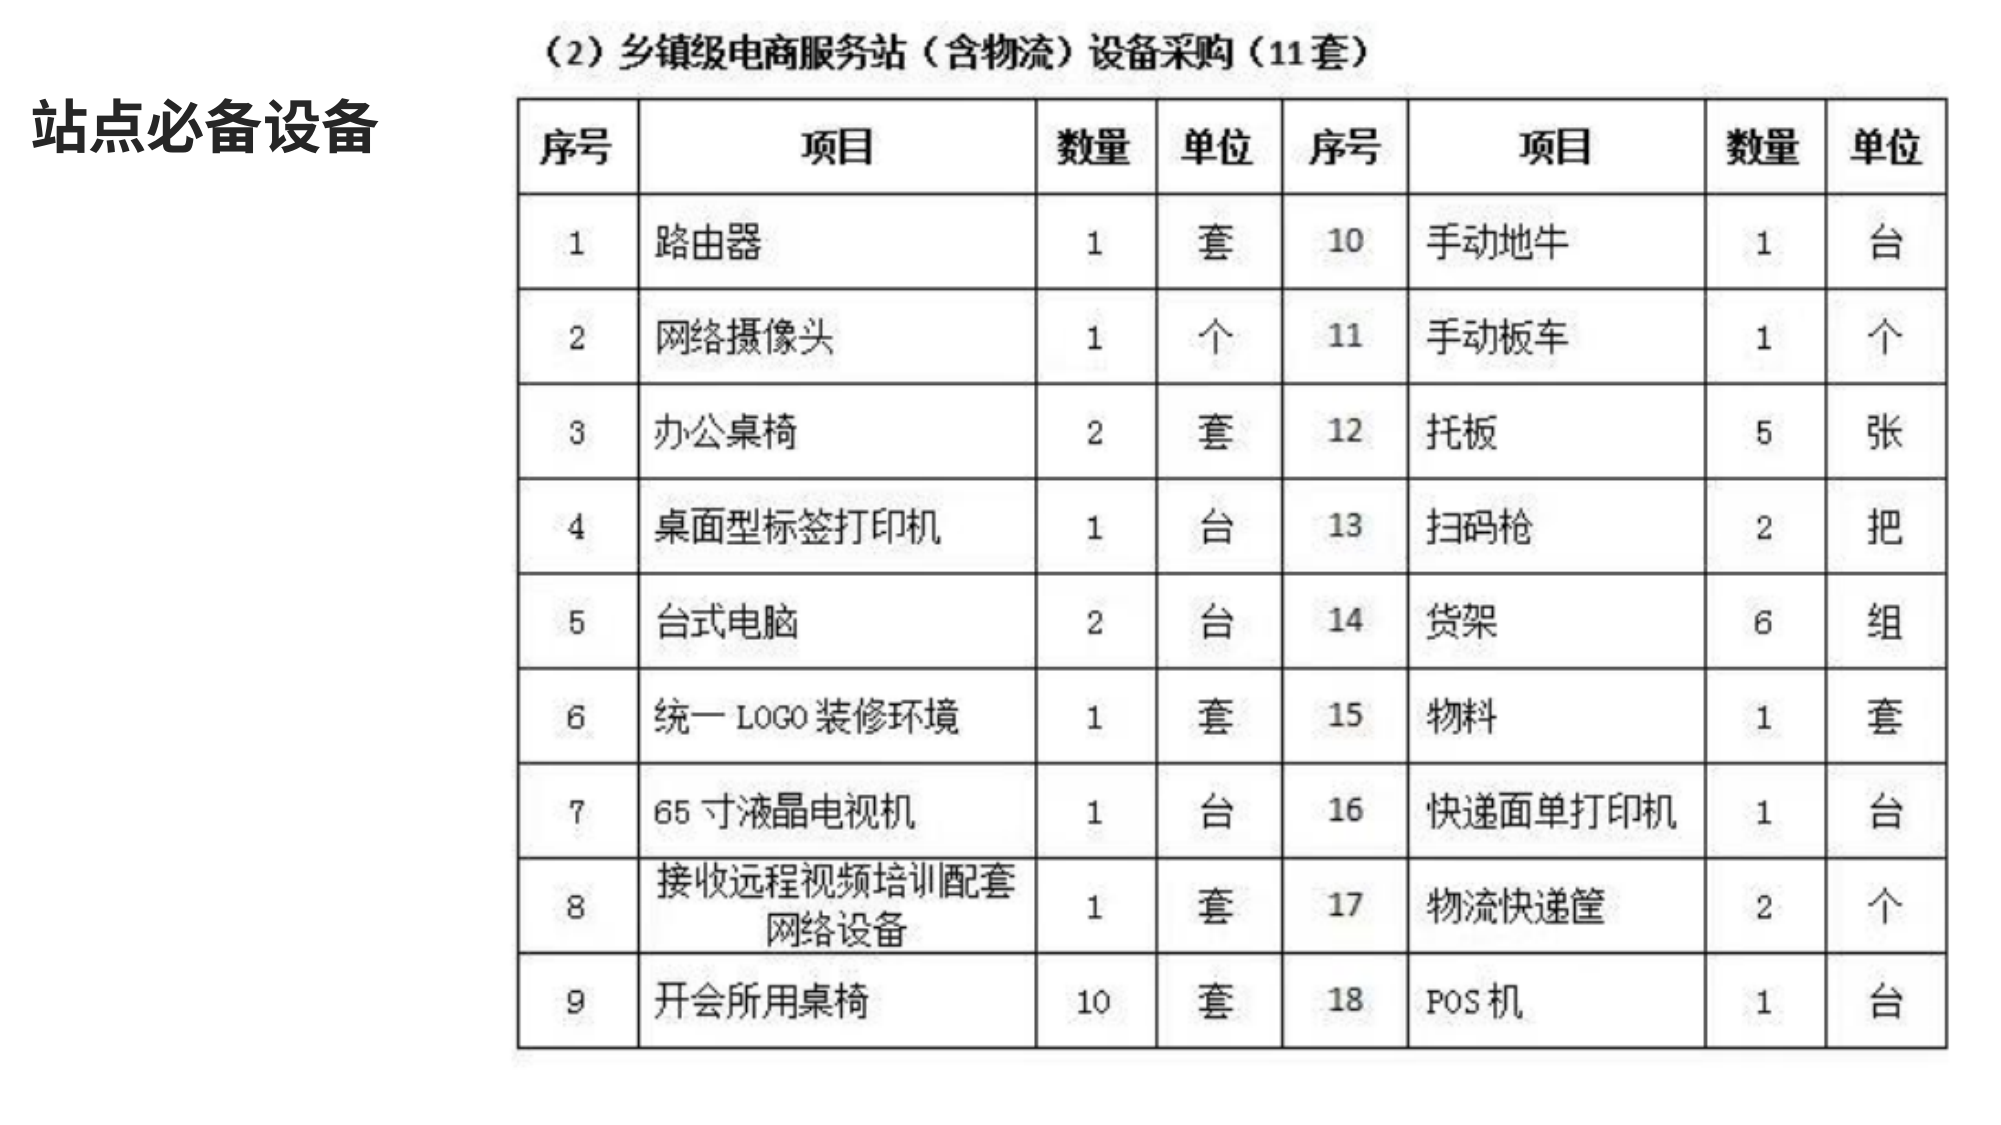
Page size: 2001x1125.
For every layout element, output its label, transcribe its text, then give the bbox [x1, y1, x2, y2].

picture [501, 20, 1971, 1086]
text_box 站点必备设备 [15, 69, 501, 201]
